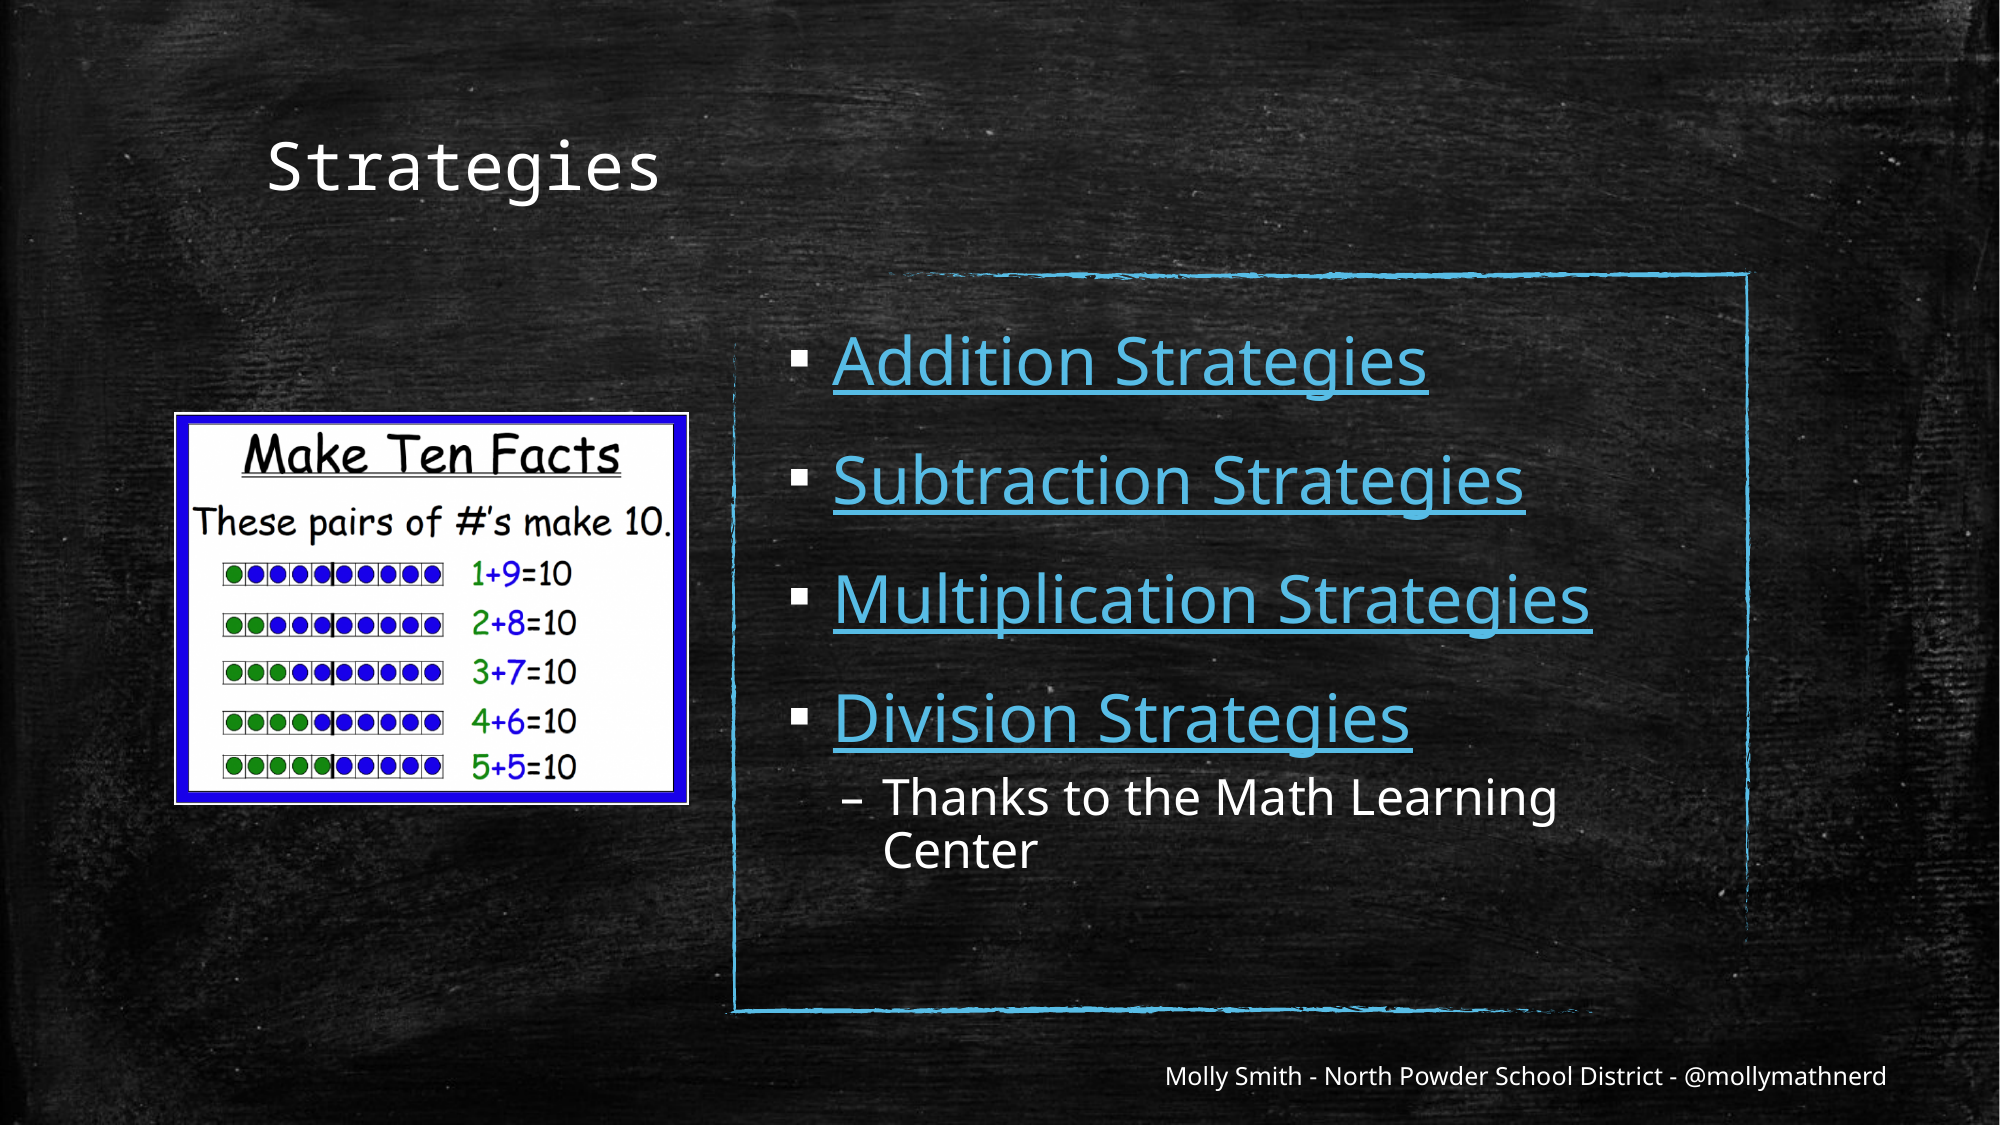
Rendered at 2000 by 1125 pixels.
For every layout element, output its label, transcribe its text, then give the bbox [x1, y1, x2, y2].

footer Molly Smith - North Powder School District - @mollymathnerd [1149, 1052, 2000, 1098]
picture [174, 412, 689, 806]
title Strategies [249, 45, 1750, 213]
list Addition Strategies Subtraction Strategies Multiplication Strategies Division Strategies Thanks to the Math Learning Center [772, 312, 1703, 975]
